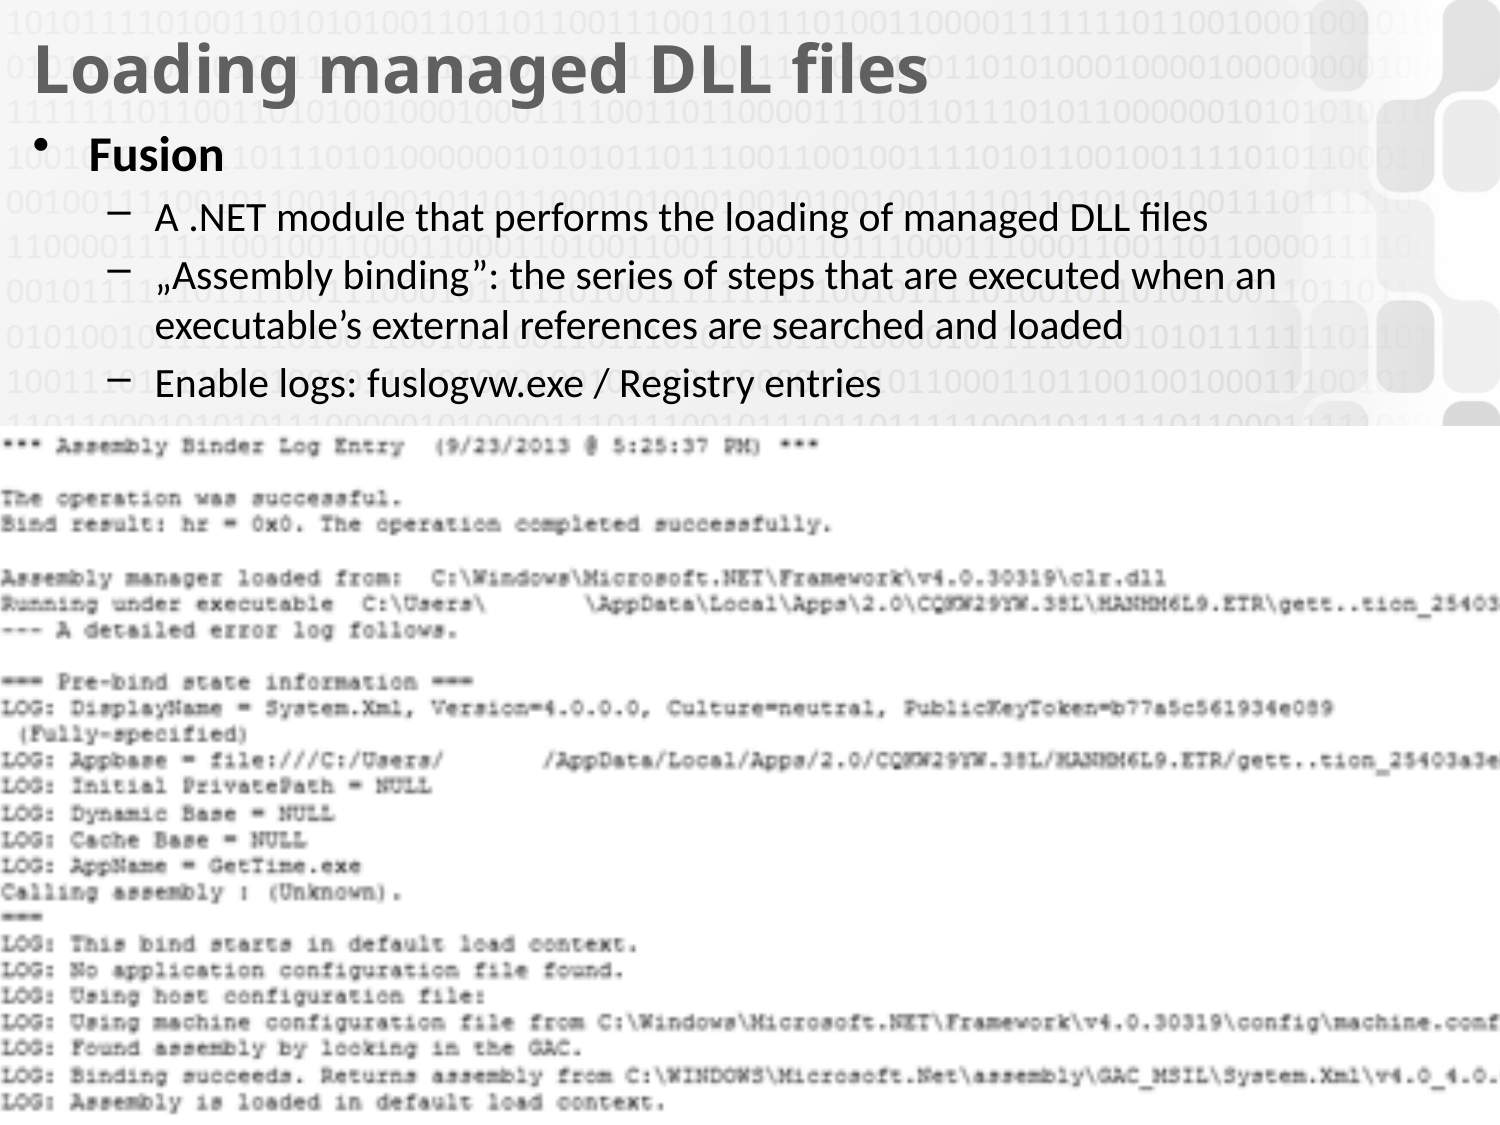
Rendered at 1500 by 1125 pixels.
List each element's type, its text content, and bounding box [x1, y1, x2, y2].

title Loading managed DLL files [17, 19, 1483, 113]
picture [0, 0, 1500, 1125]
list Fusion A .NET module that performs the loading of managed DLL files „Assembly binding”: the series of steps that are executed when an executable’s external references are searched and loaded Enable logs: fuslogvw.exe / Registry entries [17, 113, 1483, 425]
